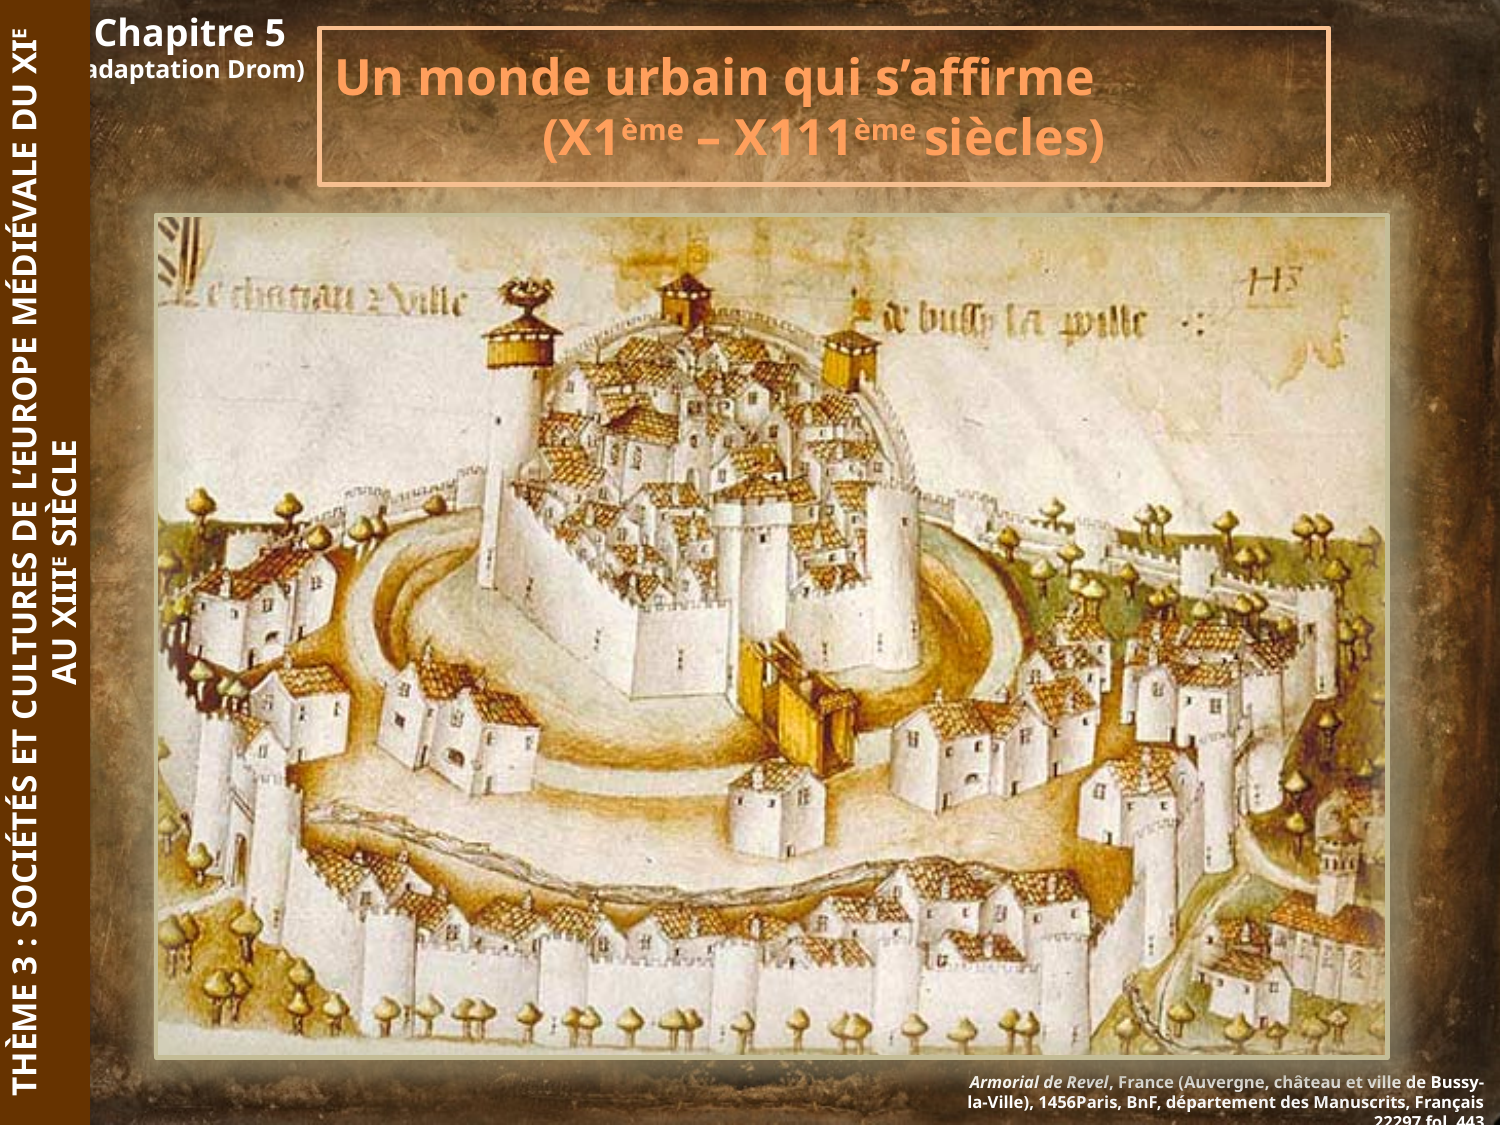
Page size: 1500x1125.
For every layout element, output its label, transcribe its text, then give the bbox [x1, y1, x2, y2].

picture [91, 0, 1500, 1125]
picture [151, 214, 1389, 1059]
text_box Thème 3 : Sociétés et cultures de l’Europe médiévale du XIe au XIIIe siècle [0, 0, 91, 1125]
text_box Chapitre 5 (adaptation Drom) [95, 1, 320, 91]
text_box [317, 26, 1331, 184]
text_box Armorial de Revel, France (Auvergne, château et ville de Bussy-la-Ville), 1456Paris, BnF, département des Manuscrits, Français 22297 fol. 443 [937, 1064, 1500, 1125]
